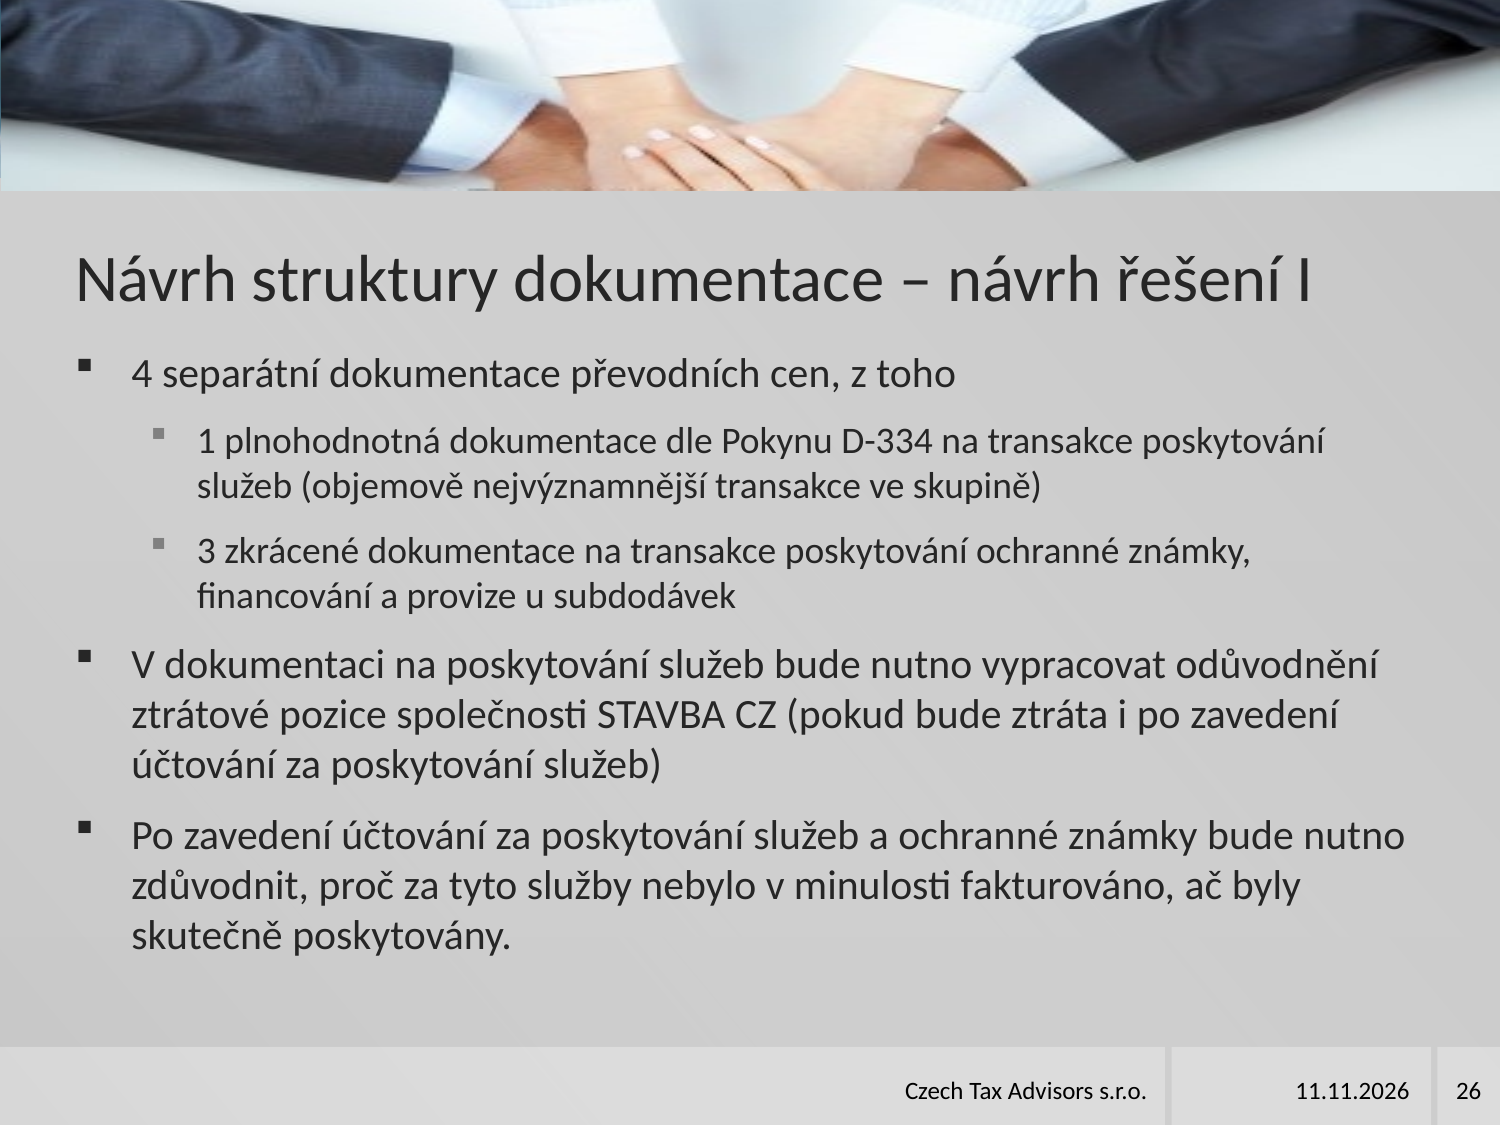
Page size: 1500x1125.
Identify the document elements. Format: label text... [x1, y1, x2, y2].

picture [0, 0, 1500, 191]
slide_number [1175, 1070, 1425, 1108]
list 4 separátní dokumentace převodních cen, z toho 1 plnohodnotná dokumentace dle Pokynu D-334 na transakce poskytování služeb (objemově nejvýznamnější transakce ve skupině) 3 zkrácené dokumentace na transakce poskytování ochranné známky, financování a provize u subdodávek V dokumentaci na poskytování služeb bude nutno vypracovat odůvodnění ztrátové pozice společnosti STAVBA CZ (pokud bude ztráta i po zavedení účtování za poskytování služeb) Po zavedení účtování za poskytování služeb a ochranné známky bude nutno zdůvodnit, proč za tyto služby nebylo v minulosti fakturováno, ač byly skutečně poskytovány. [75, 338, 1425, 1047]
title Návrh struktury dokumentace – návrh řešení I [75, 199, 1425, 338]
footer Czech Tax Advisors s.r.o. [75, 1070, 1163, 1108]
slide_number 26 [1434, 1070, 1497, 1108]
